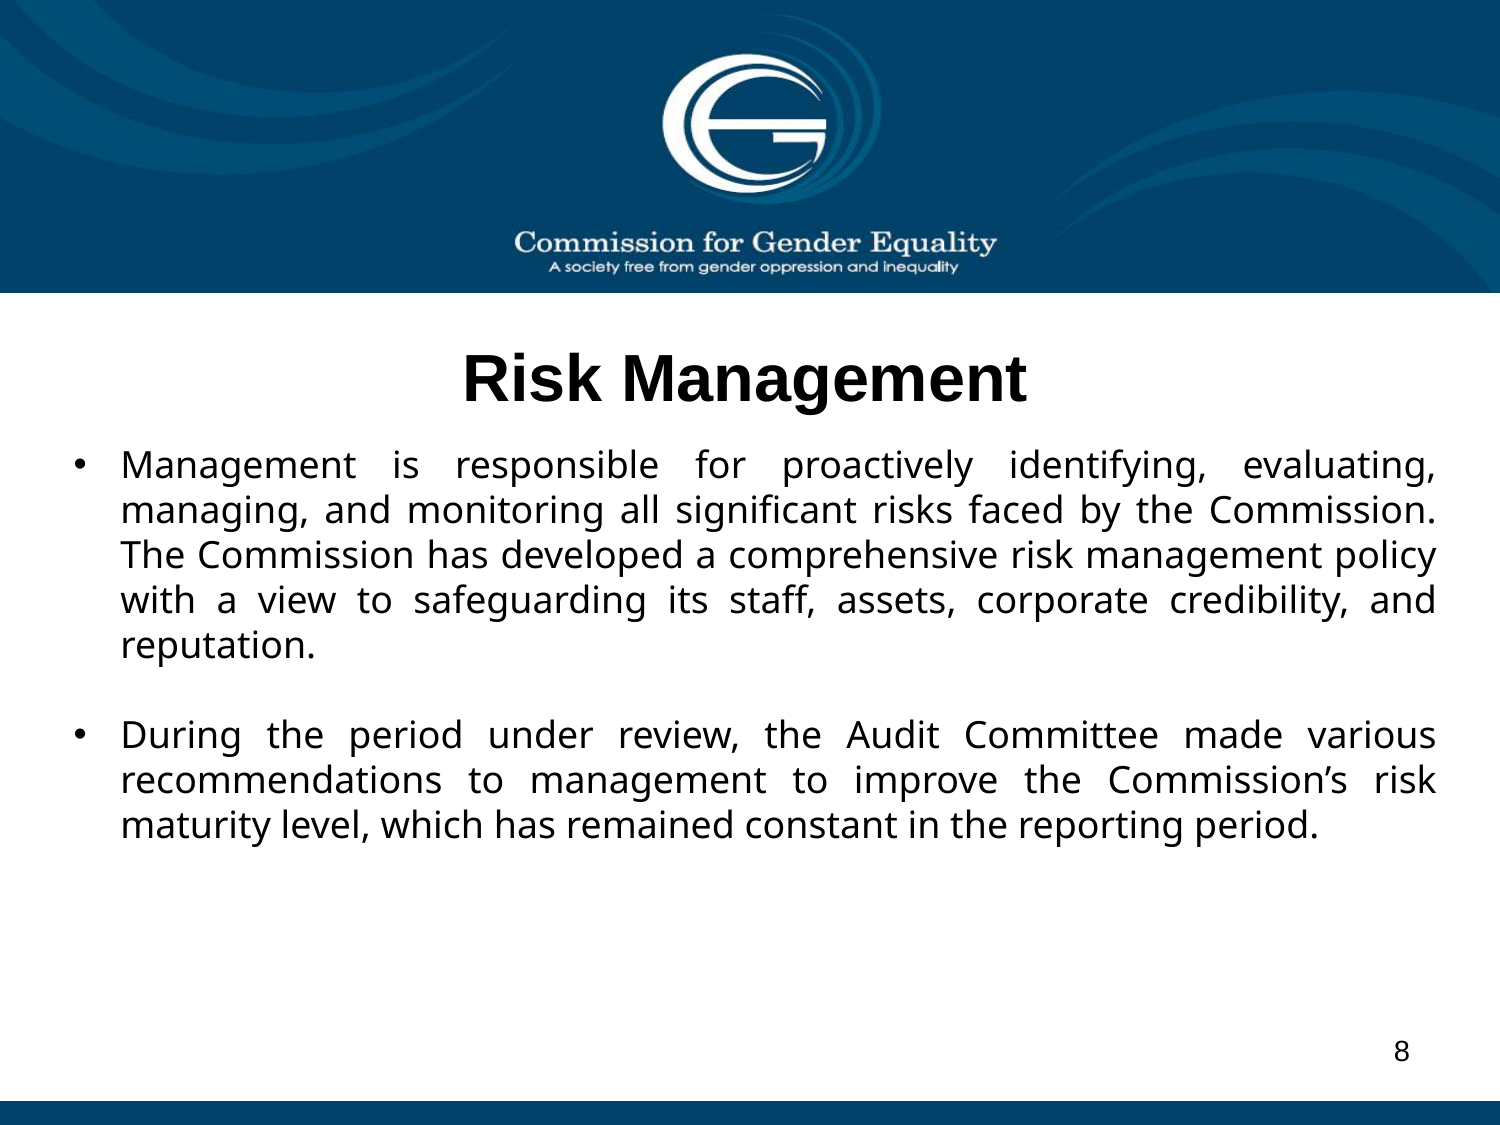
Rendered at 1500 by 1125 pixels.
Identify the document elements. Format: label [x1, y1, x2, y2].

text_box [0, 0, 1500, 1125]
